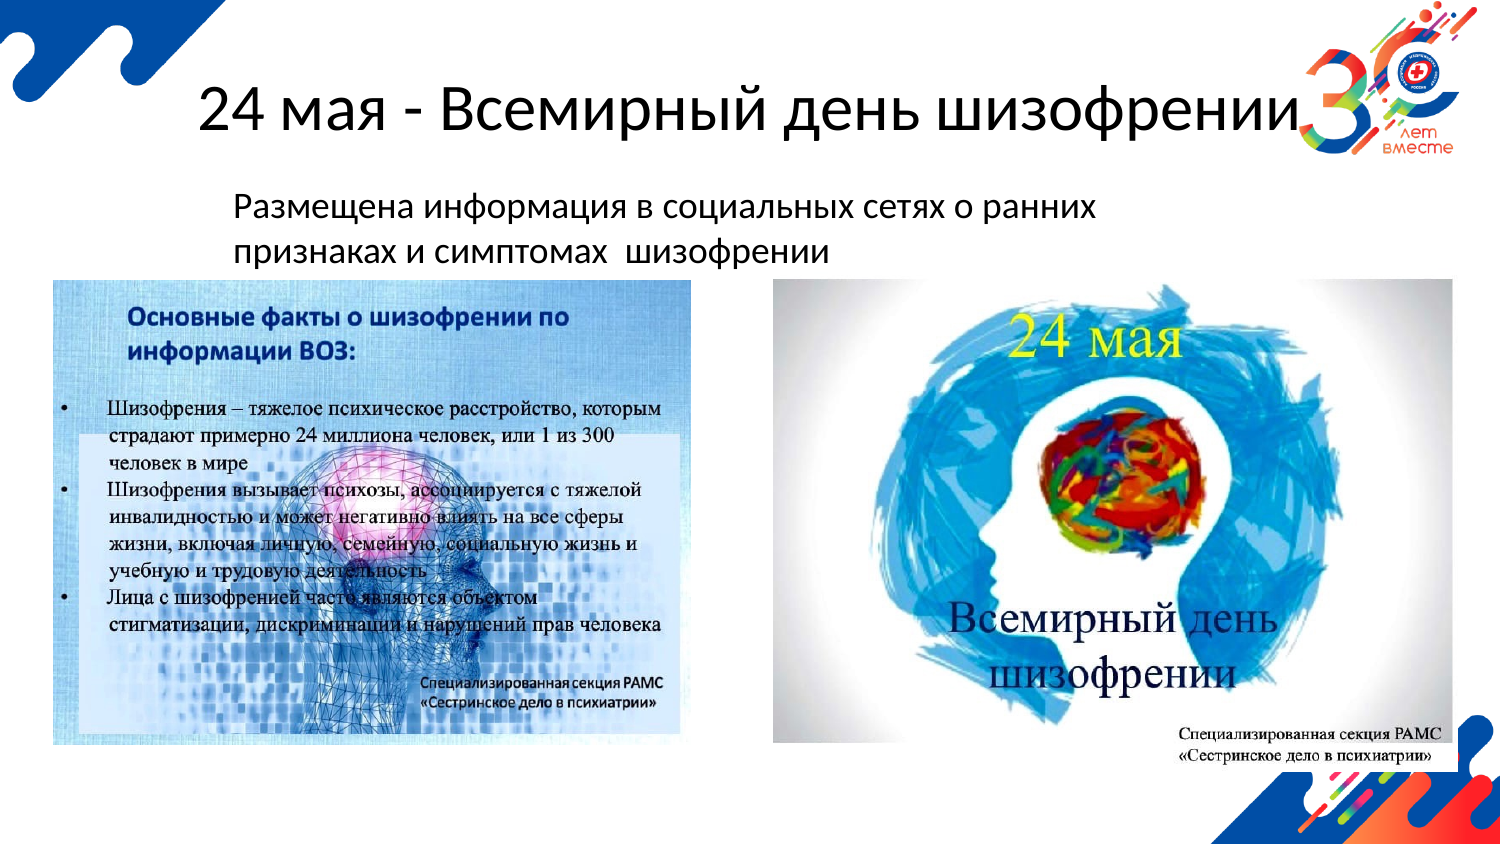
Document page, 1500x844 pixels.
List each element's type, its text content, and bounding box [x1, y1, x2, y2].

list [52, 279, 692, 746]
title 24 мая - Всемирный день шизофрении [75, 33, 1425, 175]
picture [1222, 0, 1500, 172]
picture [0, 0, 231, 114]
picture [1209, 705, 1500, 844]
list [773, 268, 1459, 772]
text_box Размещена информация в социальных сетях о ранних признаках и симптомах шизофрении [218, 173, 1235, 279]
